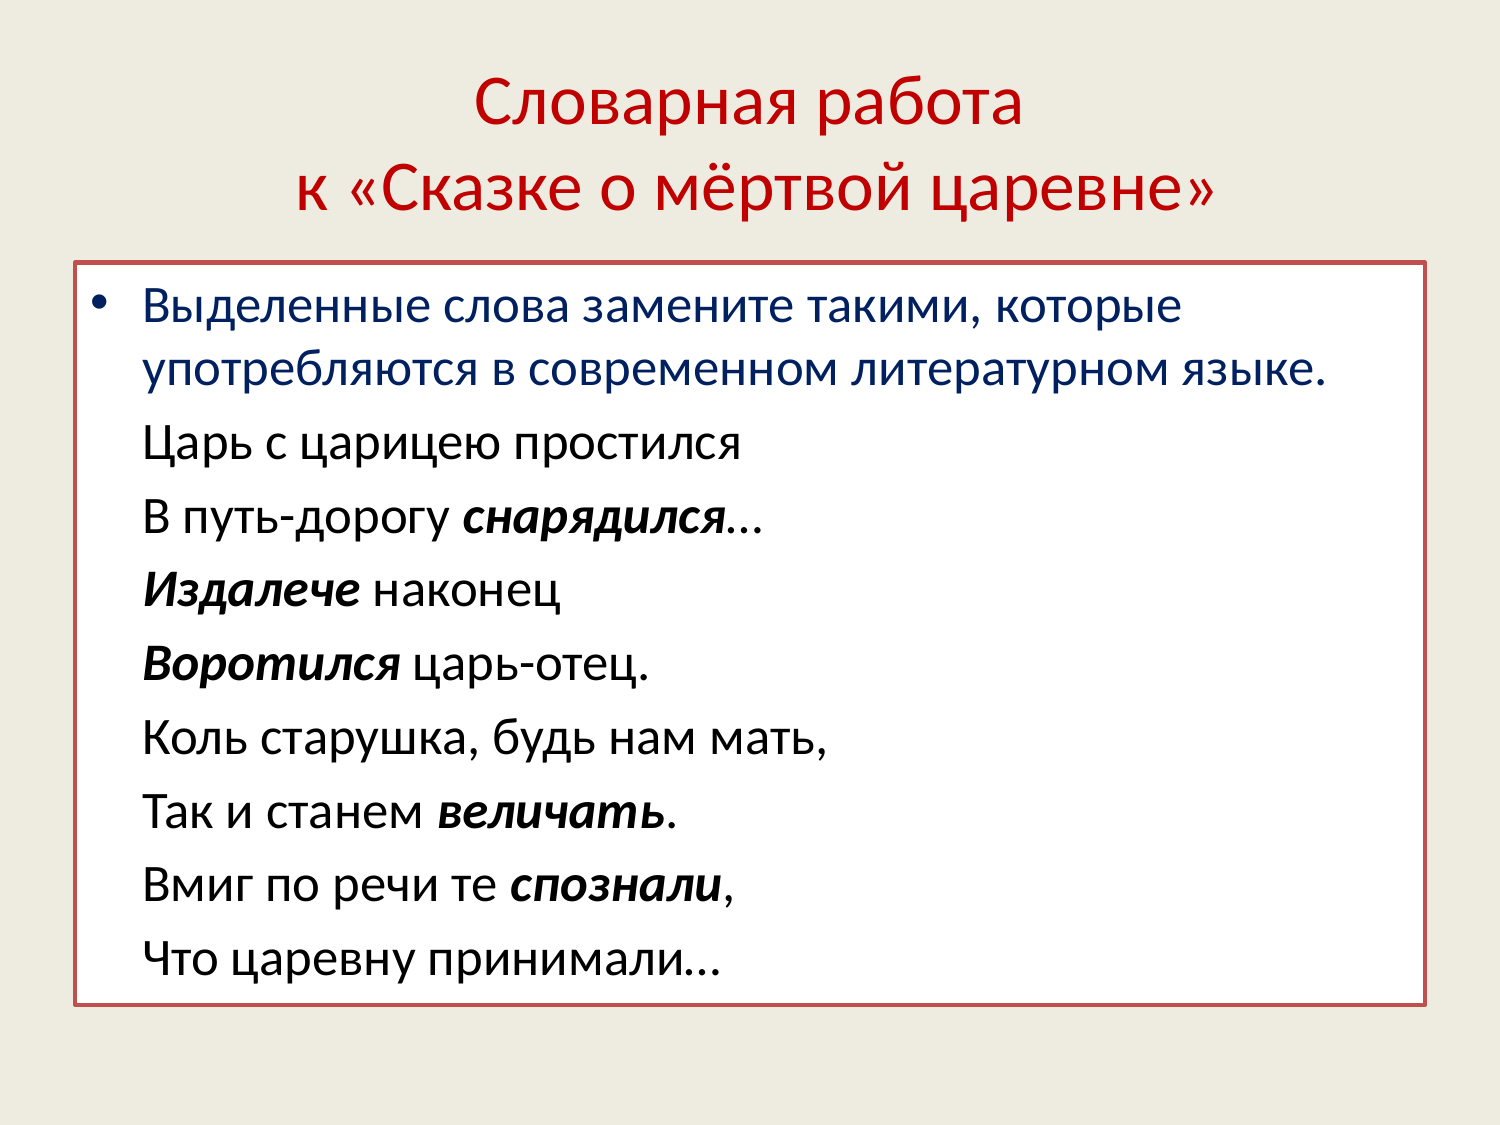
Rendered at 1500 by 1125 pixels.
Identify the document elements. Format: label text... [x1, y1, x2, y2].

list Выделенные слова замените такими, которые употребляются в современном литературном языке. Царь с царицею простился В путь-дорогу снарядился… Издалече наконец Воротился царь-отец. Коль старушка, будь нам мать, Так и станем величать. Вмиг по речи те спознали, Что царевну принимали… [73, 260, 1427, 1007]
title Словарная работа к «Сказке о мёртвой царевне» [75, 45, 1425, 233]
